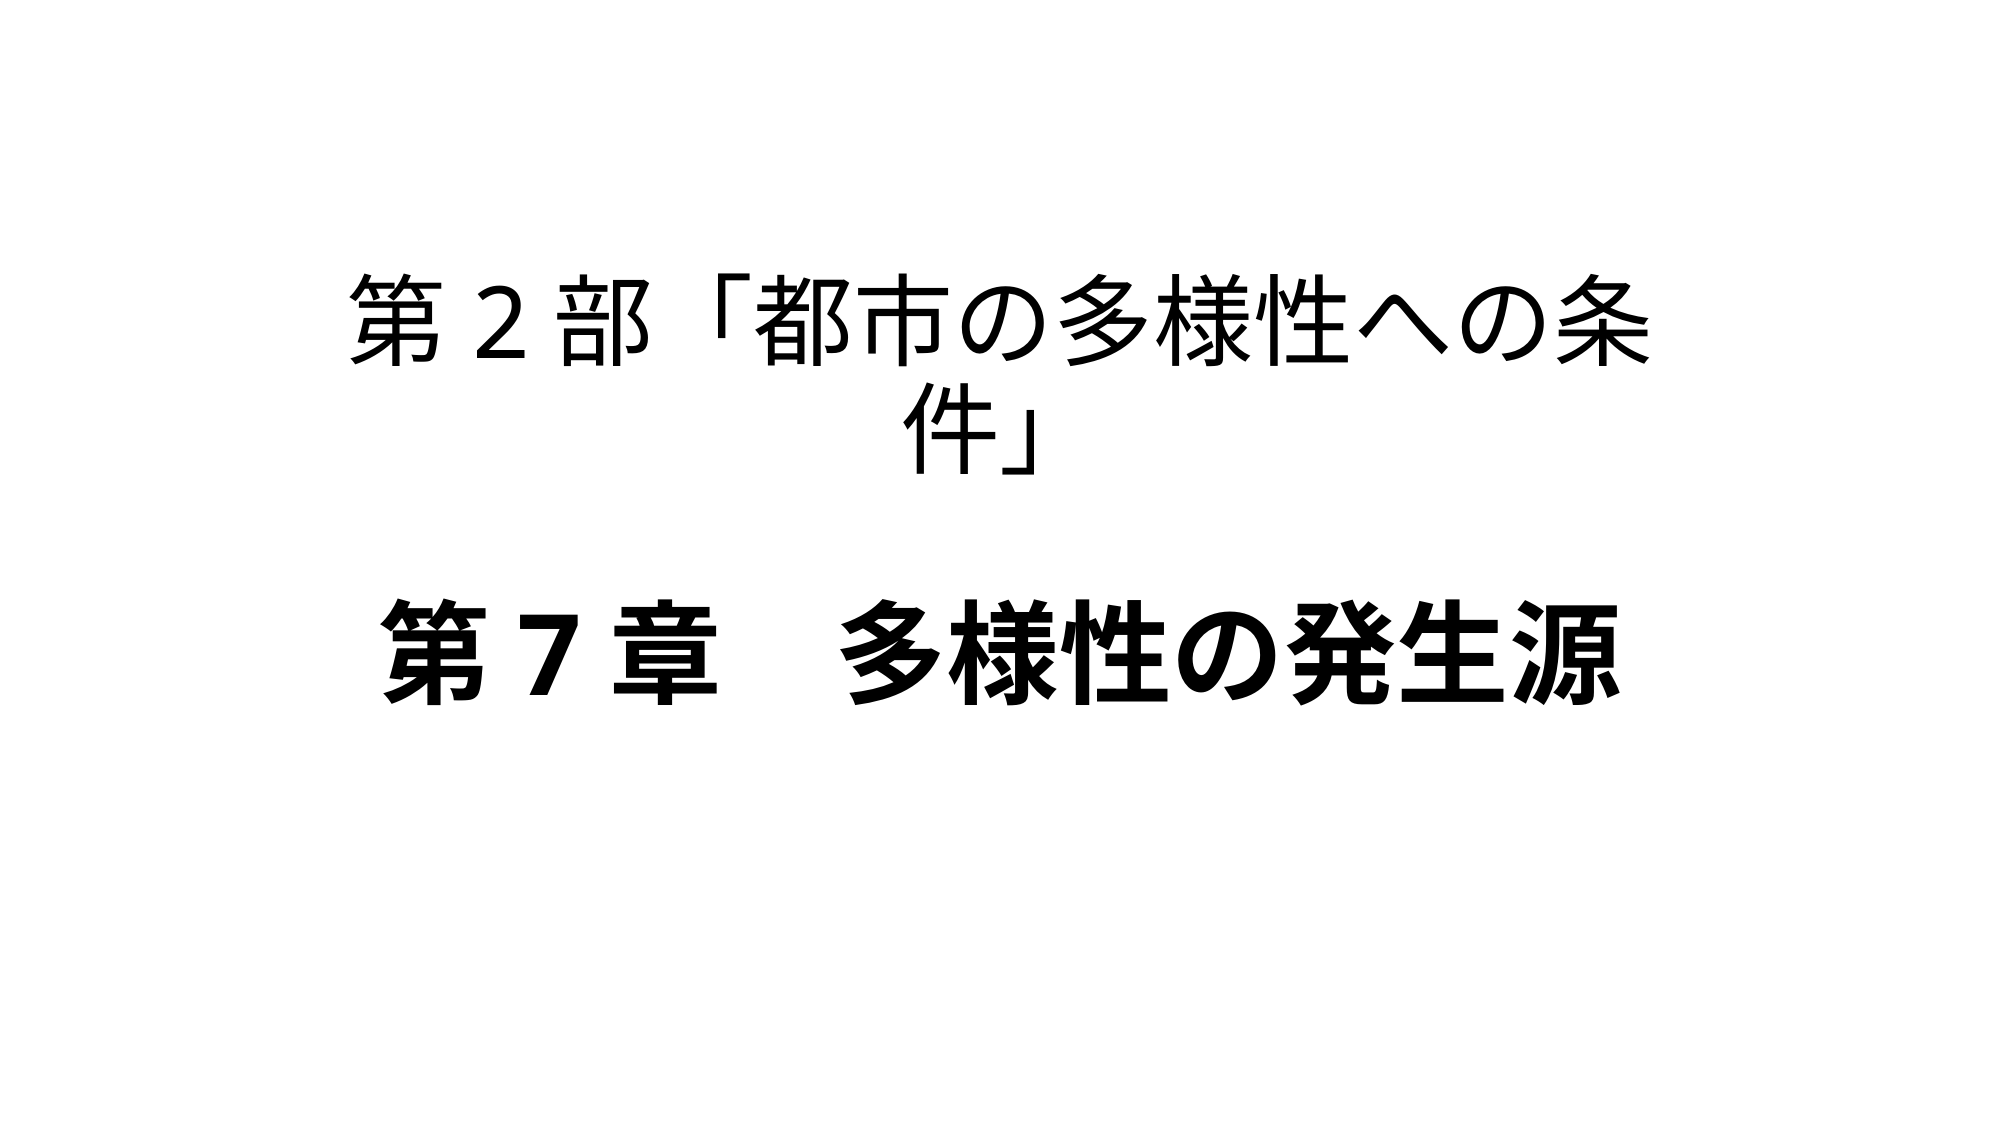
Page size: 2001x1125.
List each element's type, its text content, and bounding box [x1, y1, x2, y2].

title 第2部「都市の多様性への条件」 [249, 184, 1750, 576]
subtitle 第7章 多様性の発生源 [249, 590, 1750, 863]
